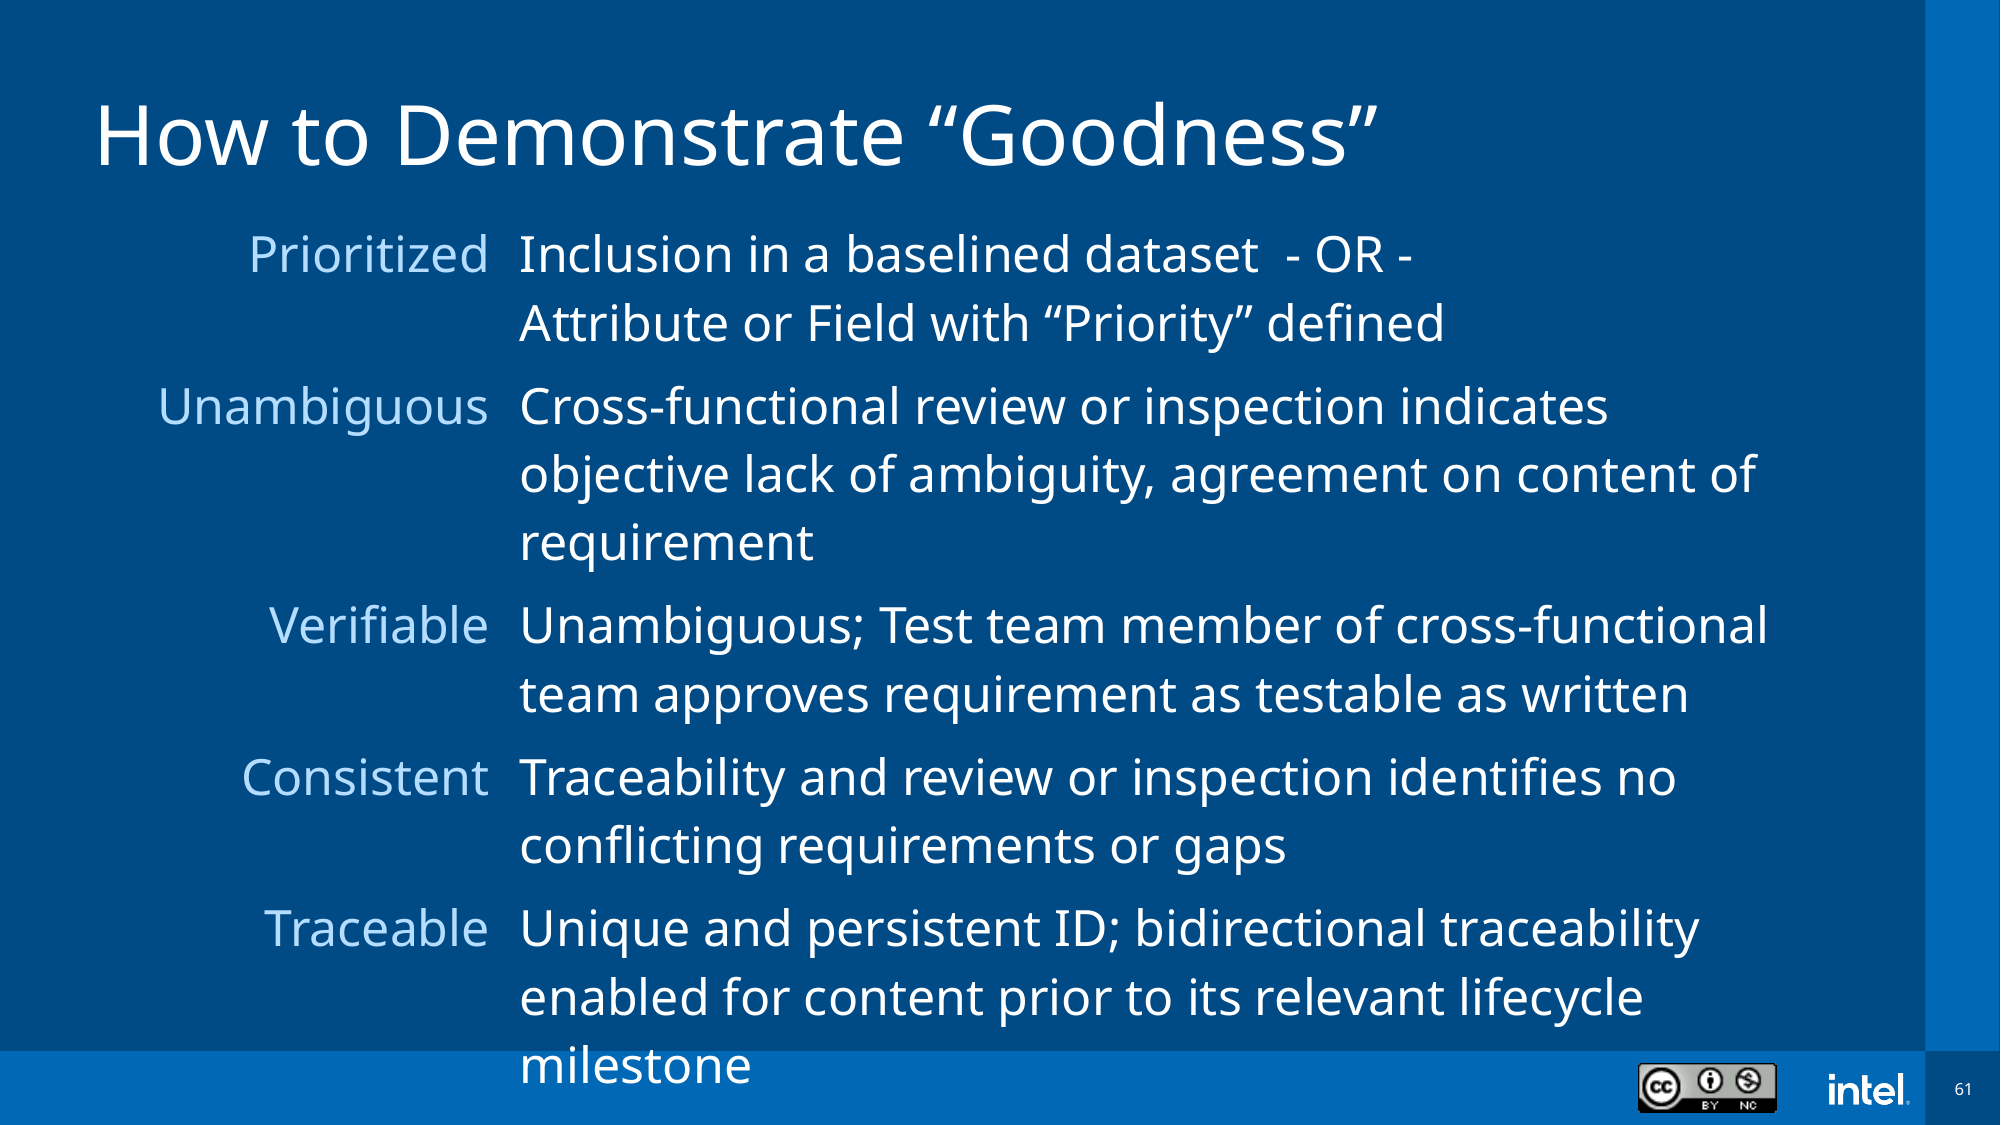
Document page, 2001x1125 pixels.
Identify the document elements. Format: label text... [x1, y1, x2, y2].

table_cell Unambiguous; Test team member of cross-functional team approves requirement as testable as written [505, 583, 1819, 735]
table_cell Consistent [62, 735, 505, 886]
table_cell Traceability and review or inspection identifies no conflicting requirements or gaps [505, 735, 1819, 886]
picture [1829, 1073, 1910, 1105]
table_cell Verifiable [62, 583, 505, 735]
table_cell Traceable [62, 886, 505, 1106]
table_header Prioritized [62, 212, 505, 363]
table_header Inclusion in a baselined dataset - OR - Attribute or Field with “Priority” defined [505, 251, 1819, 363]
table_cell Unique and persistent ID; bidirectional traceability enabled for content prior to its relevant lifecycle milestone [505, 886, 1819, 1106]
table_cell Cross-functional review or inspection indicates objective lack of ambiguity, agreement on content of requirement [505, 363, 1819, 583]
table_cell Unambiguous [62, 363, 505, 583]
title How to Demonstrate “Goodness” [93, 93, 1901, 251]
picture [1638, 1106, 1777, 1113]
